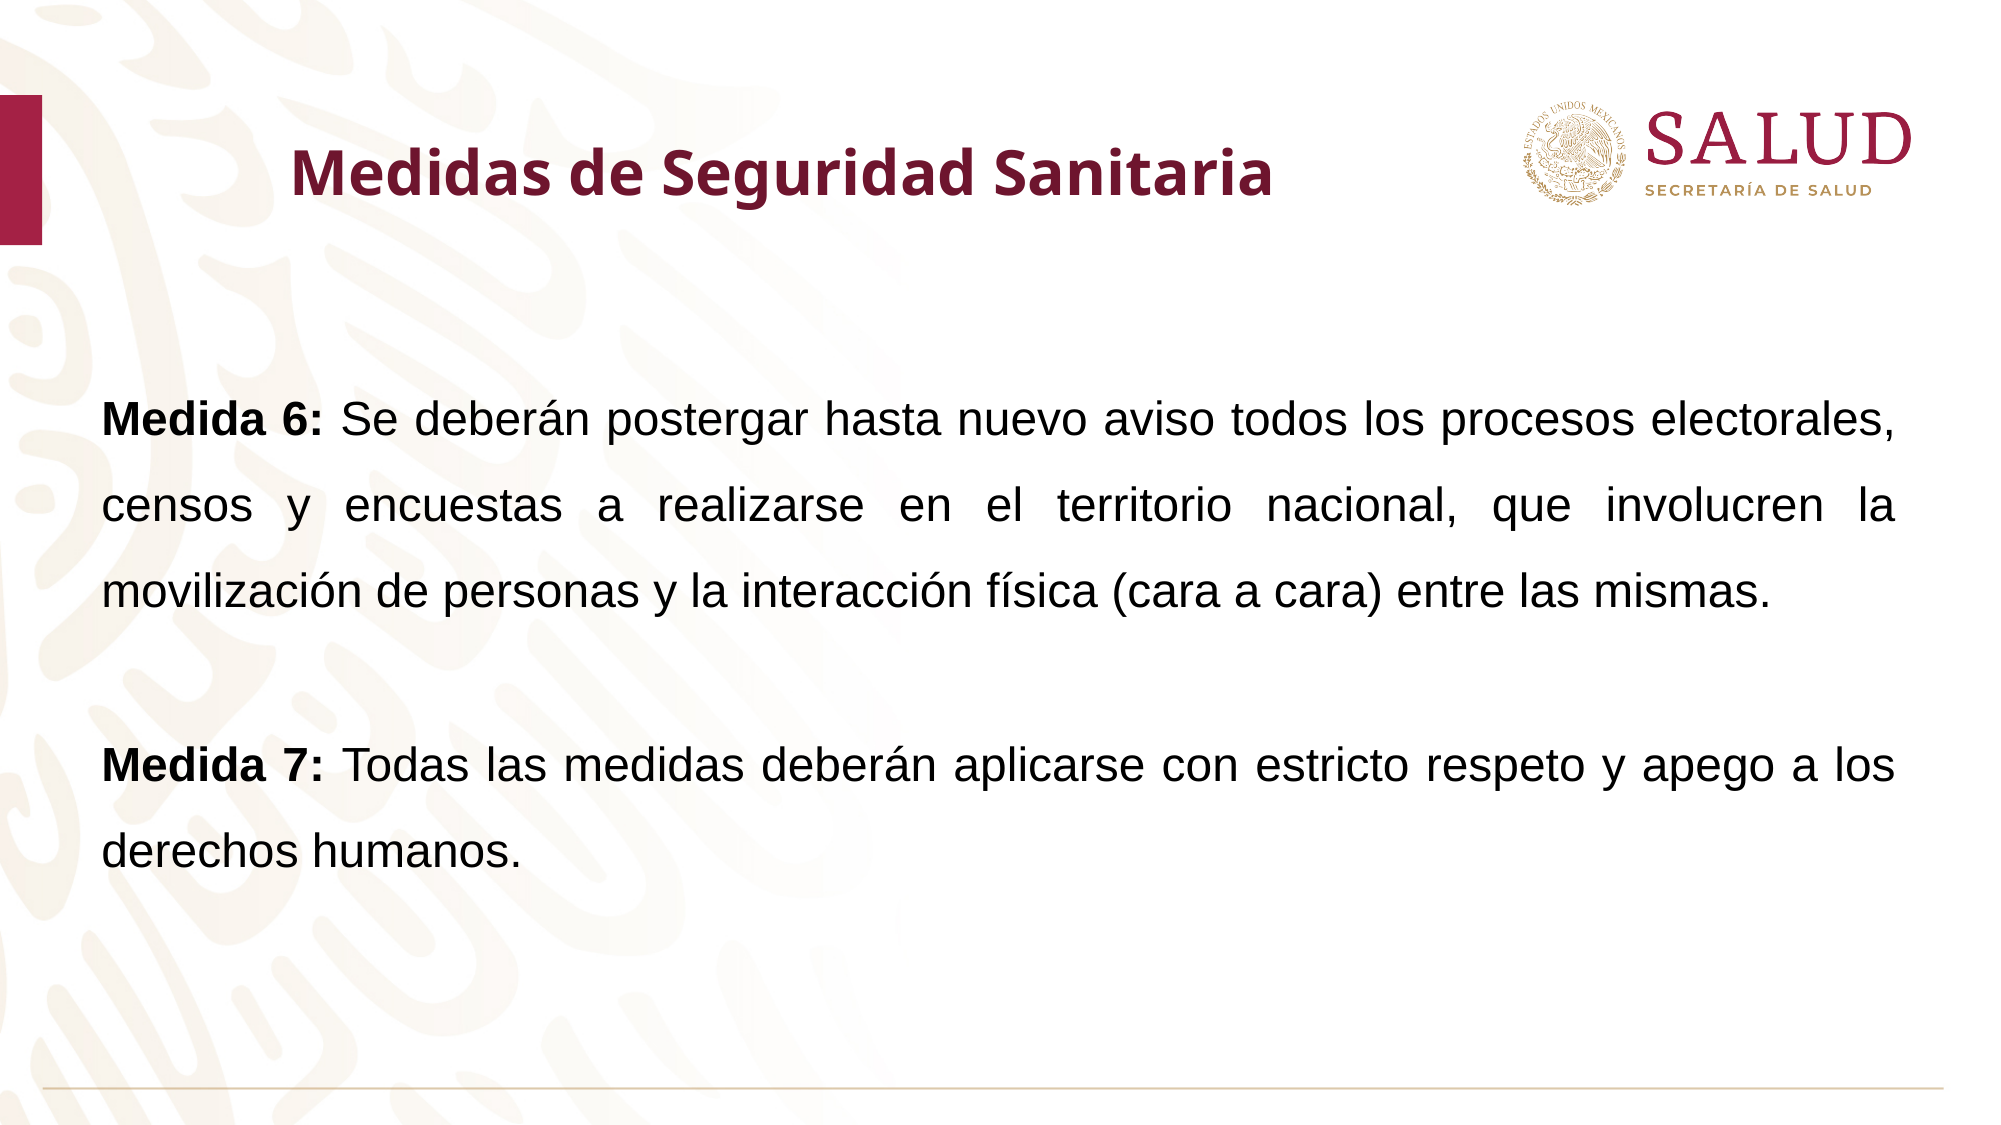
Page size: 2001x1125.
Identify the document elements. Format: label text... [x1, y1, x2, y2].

text_box Medida 6: Se deberán postergar hasta nuevo aviso todos los procesos electorales, censos y encuestas a realizarse en el territorio nacional, que involucren la movilización de personas y la interacción física (cara a cara) entre las mismas. [93, 351, 1907, 625]
text_box Medidas de Seguridad Sanitaria [49, 125, 1517, 215]
picture [0, 0, 2001, 1125]
text_box Medida 7: Todas las medidas deberán aplicarse con estricto respeto y apego a los derechos humanos. [93, 697, 1907, 885]
